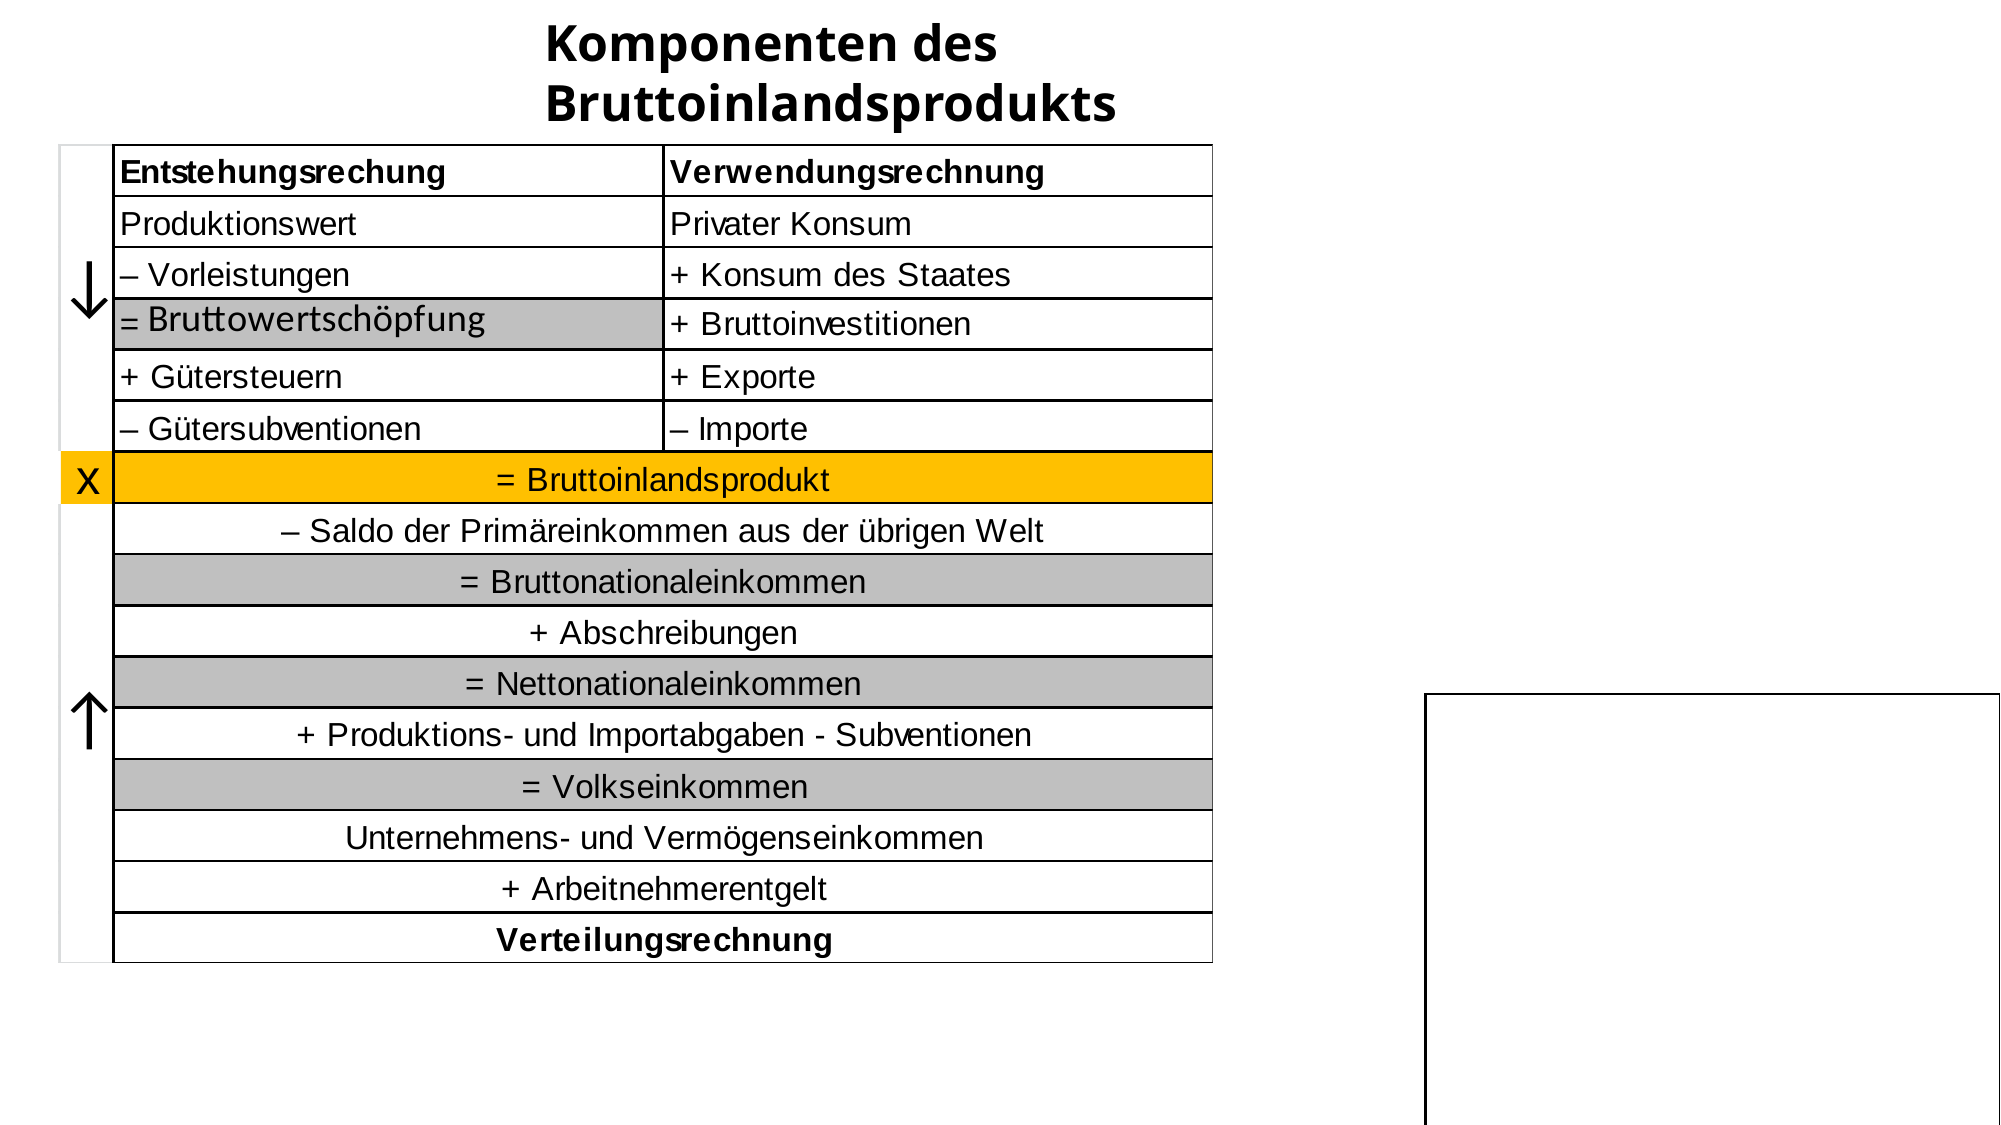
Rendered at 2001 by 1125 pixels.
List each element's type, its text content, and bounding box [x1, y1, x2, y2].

text_box [1424, 693, 2000, 1125]
picture [58, 143, 1216, 965]
text_box Komponenten des Bruttoinlandsprodukts [529, 3, 1559, 139]
